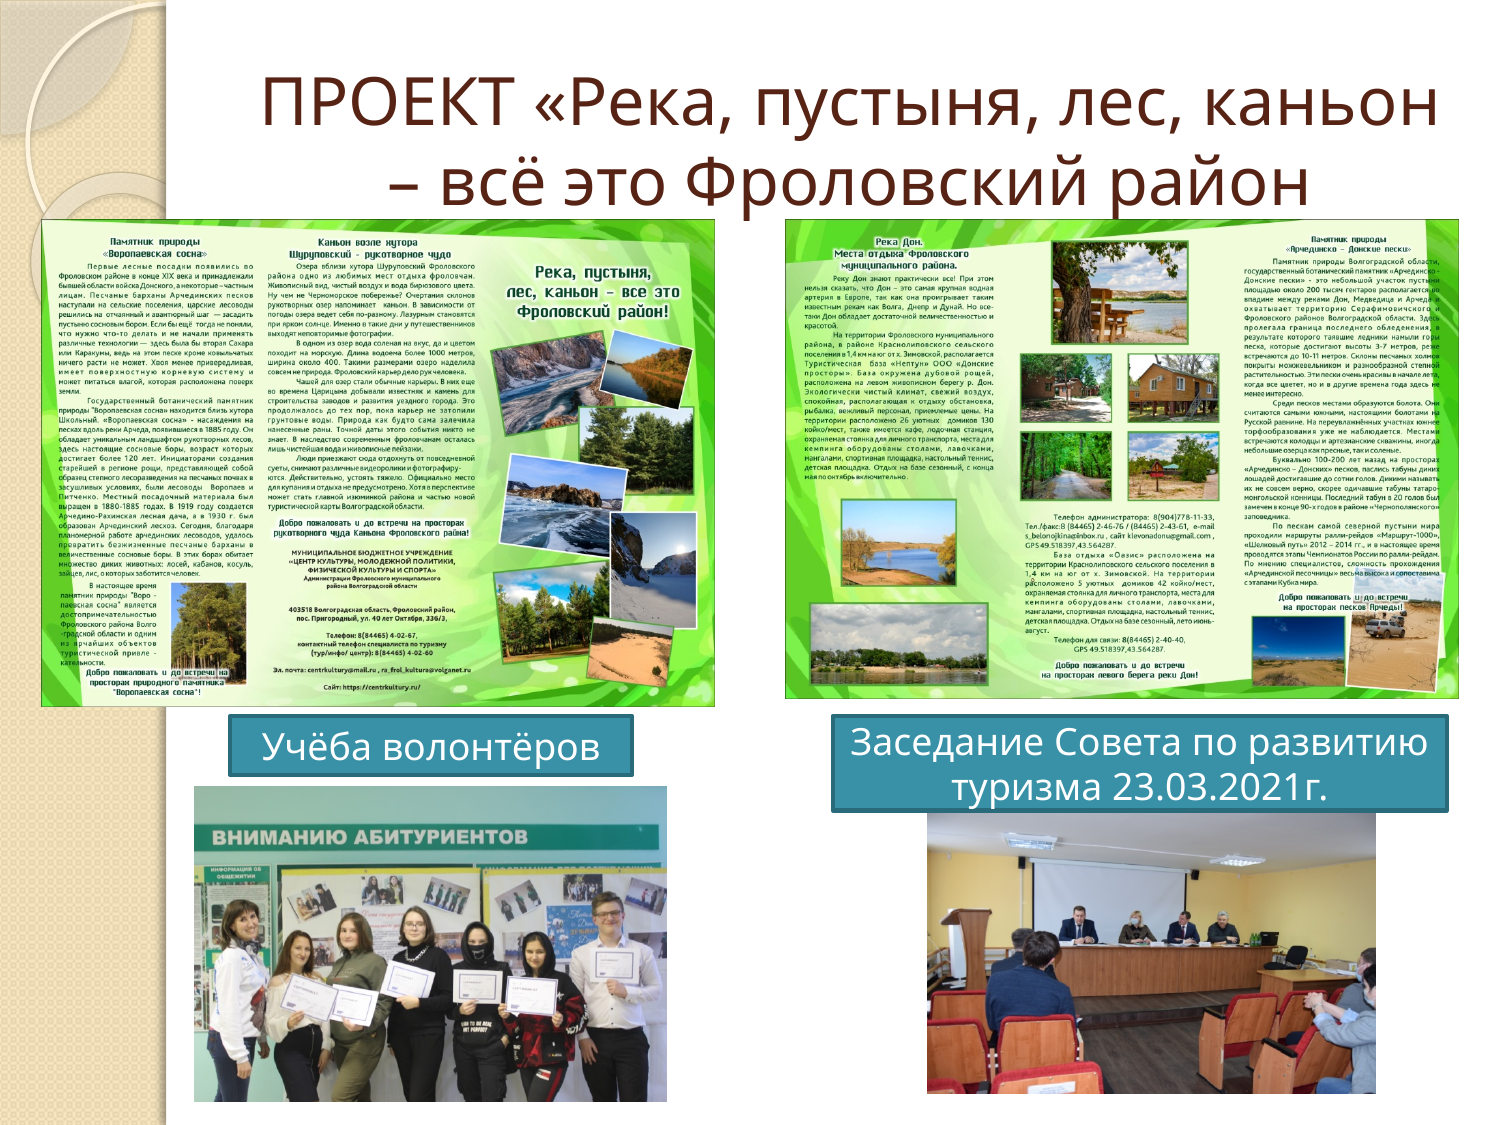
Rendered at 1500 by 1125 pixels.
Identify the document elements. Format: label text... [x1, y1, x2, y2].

text_box Заседание Совета по развитию туризма 23.03.2021г. [831, 714, 1449, 813]
picture [926, 810, 1377, 1095]
title ПРОЕКТ «Река, пустыня, лес, каньон – всё это Фроловский район [235, 45, 1466, 233]
picture [194, 786, 667, 1102]
text_box Учёба волонтёров [228, 719, 634, 777]
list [41, 219, 715, 708]
picture [785, 219, 1459, 699]
